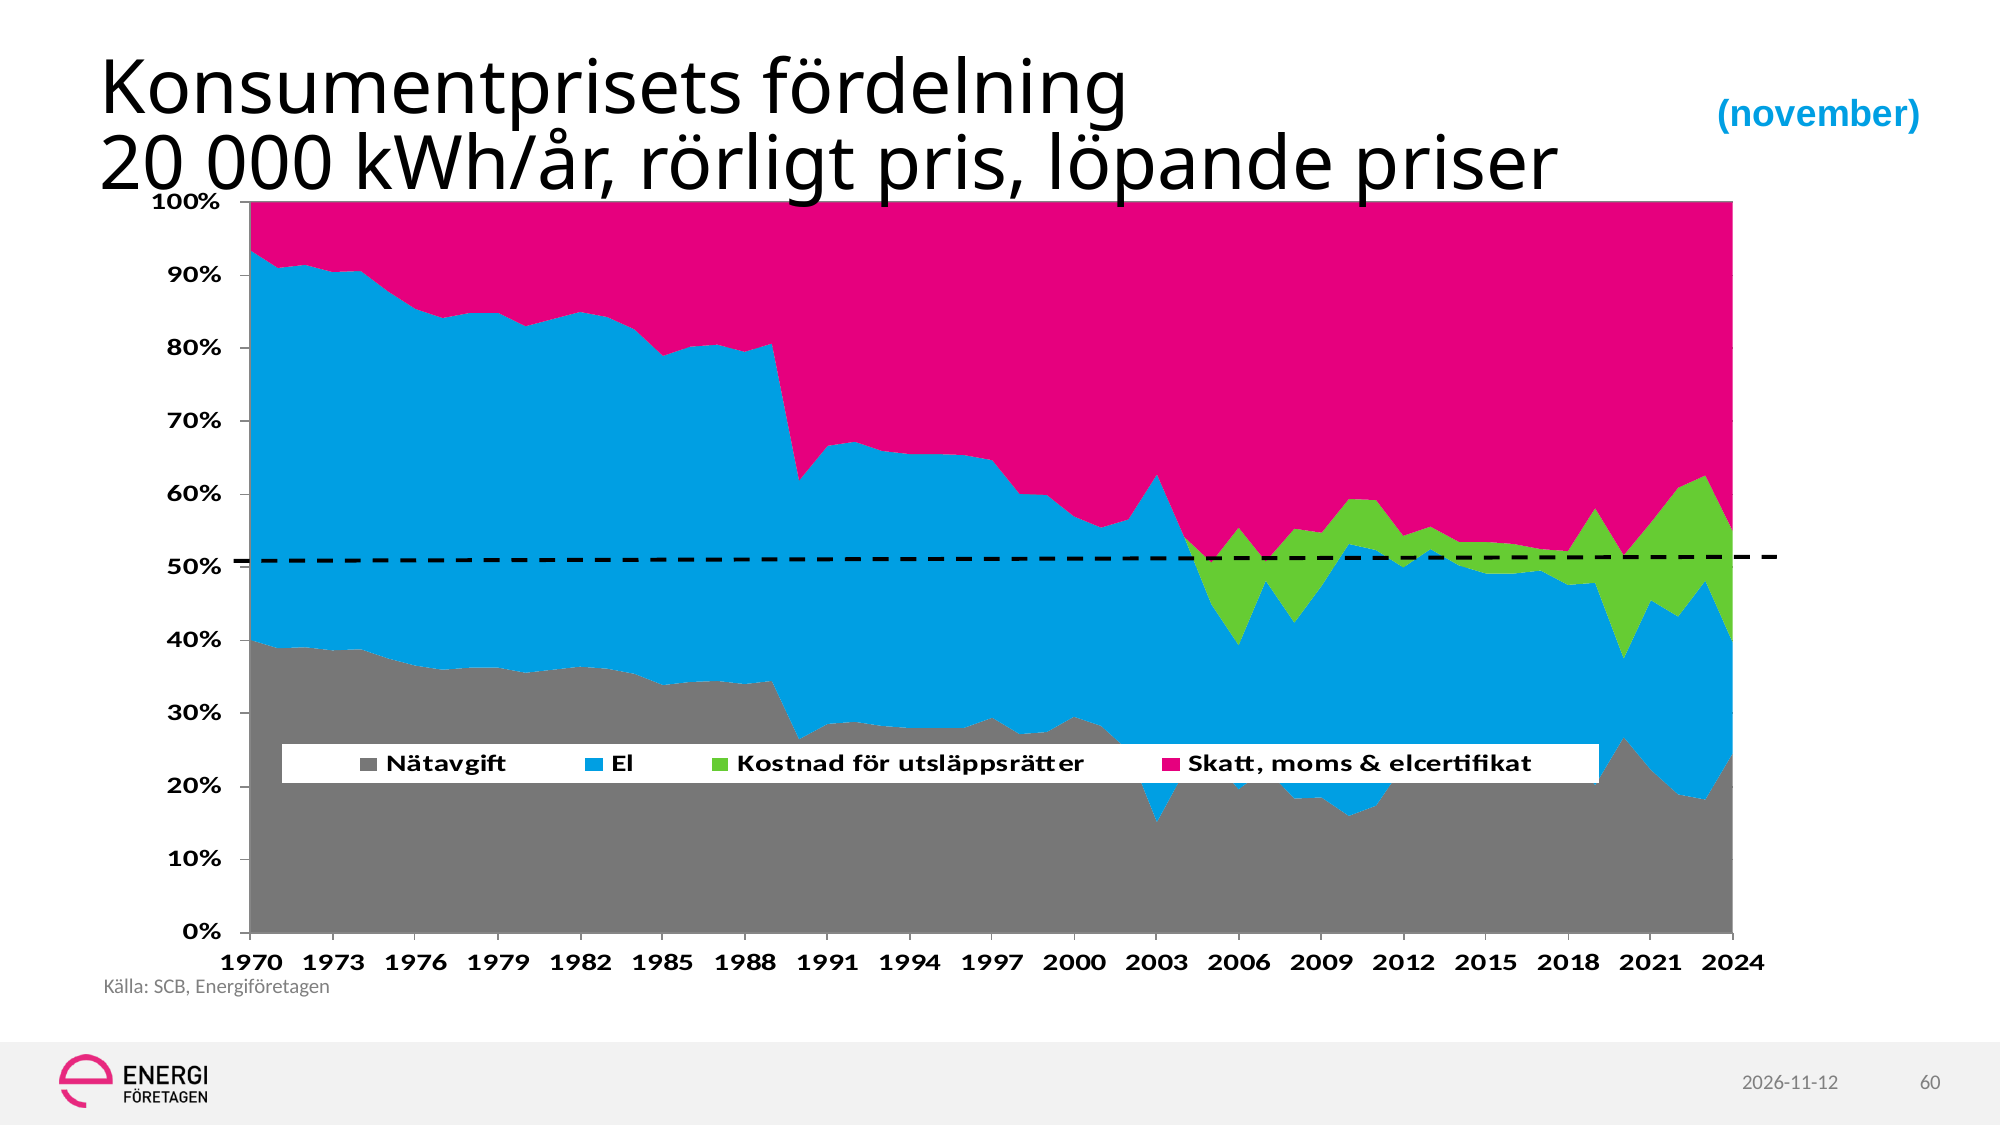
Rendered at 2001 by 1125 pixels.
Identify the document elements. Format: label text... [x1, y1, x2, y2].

slide_number 60 [1882, 1068, 1941, 1099]
text_box Källa: SCB, Energiföretagen [103, 972, 121, 1003]
picture [125, 171, 1804, 1001]
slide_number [1742, 1068, 1854, 1099]
picture [59, 1054, 207, 1108]
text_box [1709, 88, 1942, 138]
title Konsumentprisets fördelning 20 000 kWh/år, rörligt pris, löpande priser [99, 17, 1900, 205]
